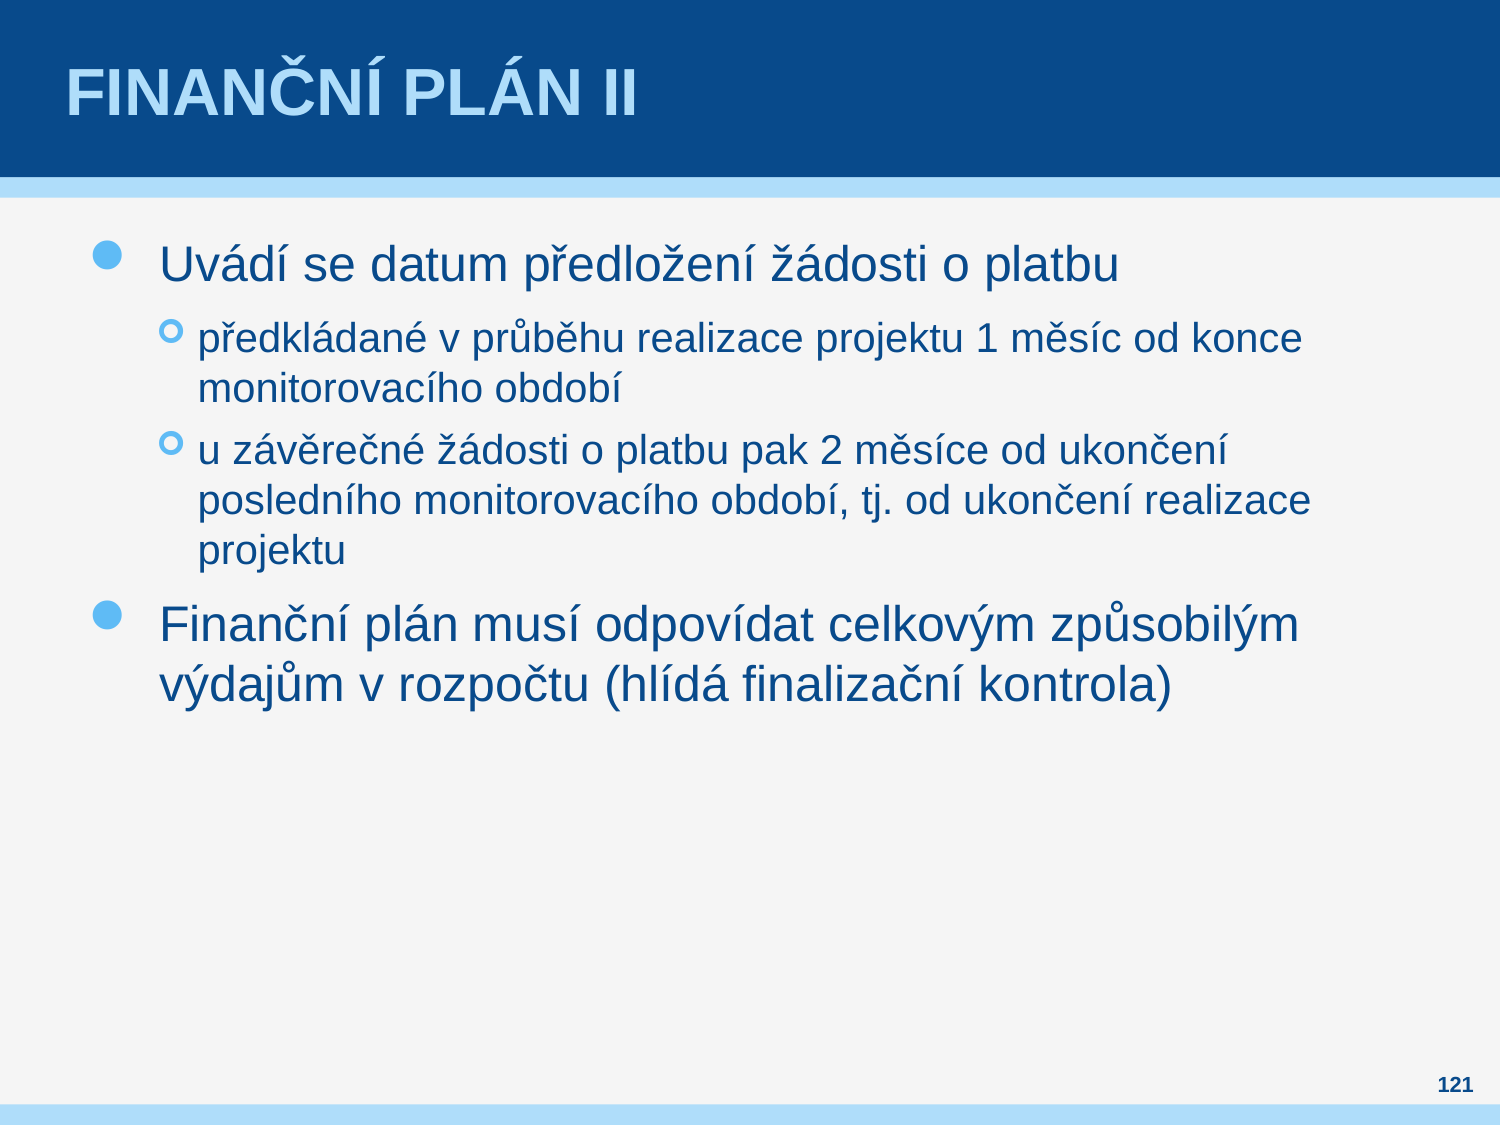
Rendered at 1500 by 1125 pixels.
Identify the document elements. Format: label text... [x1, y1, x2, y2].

slide_number 121 [1417, 1068, 1495, 1099]
list Uvádí se datum předložení žádosti o platbu předkládané v průběhu realizace projektu 1 měsíc od konce monitorovacího období u závěrečné žádosti o platbu pak 2 měsíce od ukončení posledního monitorovacího období, tj. od ukončení realizace projektu Finanční plán musí odpovídat celkovým způsobilým výdajům v rozpočtu (hlídá finalizační kontrola) [88, 231, 1435, 1071]
title Finanční plán II [59, 0, 1441, 178]
